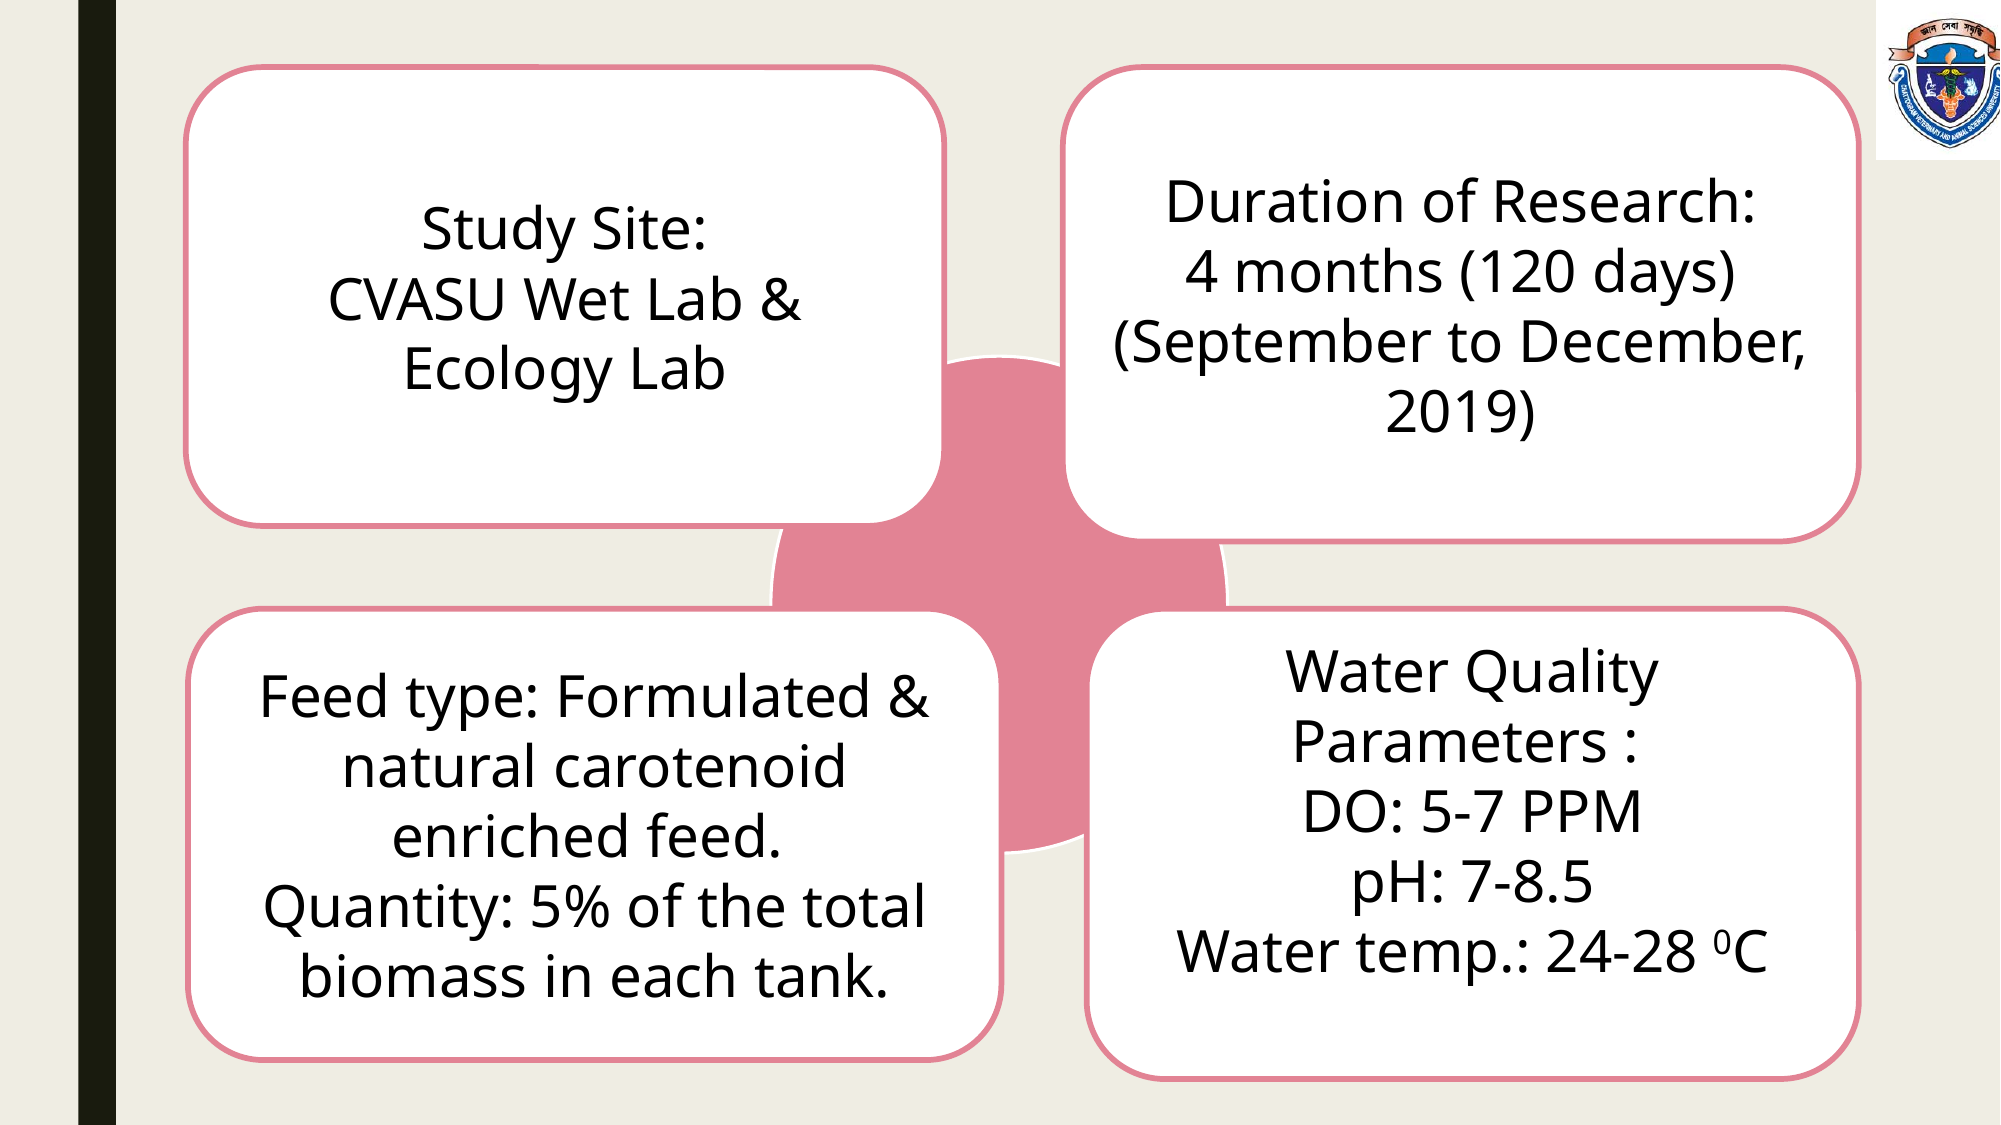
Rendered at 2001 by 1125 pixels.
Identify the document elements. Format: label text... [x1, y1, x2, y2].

text_box Water Quality Parameters : DO: 5-7 PPM pH: 7-8.5 Water temp.: 24-28 0C [1083, 605, 1862, 1082]
text_box Duration of Research: 4 months (120 days) (September to December, 2019) [1059, 64, 1862, 545]
picture [1876, 0, 2000, 160]
text_box [769, 354, 1230, 855]
text_box Study Site: CVASU Wet Lab & Ecology Lab [182, 64, 948, 529]
text_box Feed type: Formulated & natural carotenoid enriched feed. Quantity: 5% of the total biomass in each tank. [185, 605, 1005, 1063]
